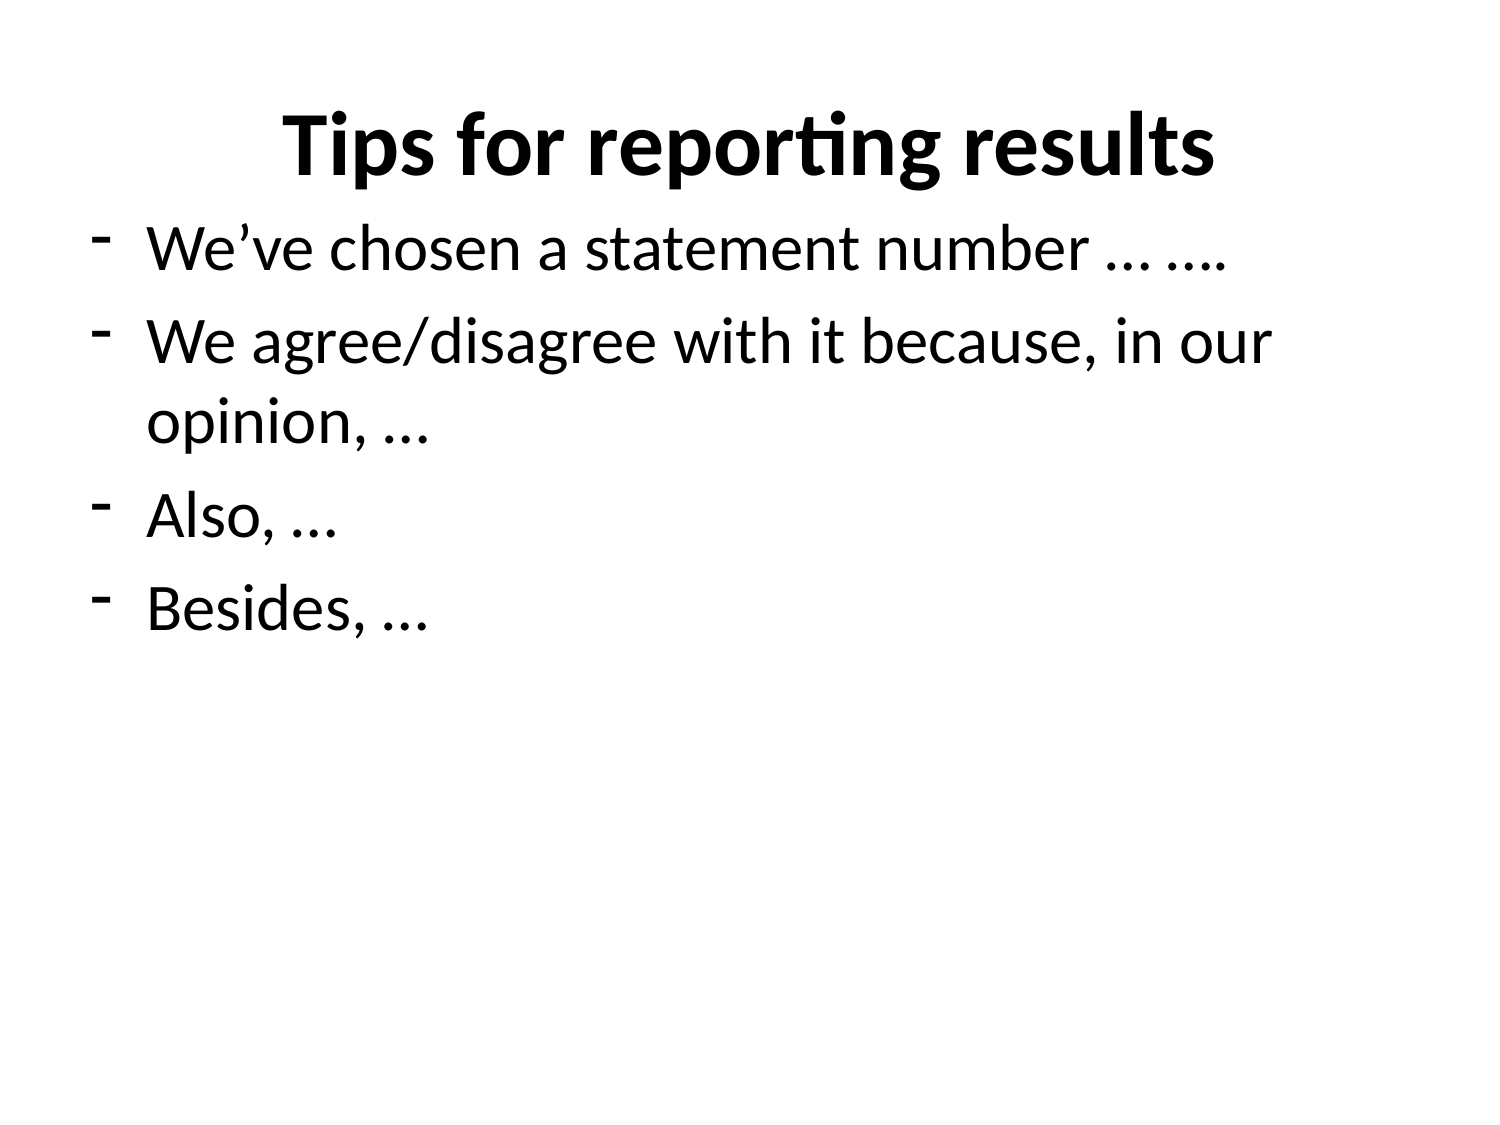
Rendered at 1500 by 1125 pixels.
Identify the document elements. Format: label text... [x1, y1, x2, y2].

list We’ve chosen a statement number … …. We agree/disagree with it because, in our opinion, … Also, … Besides, … [75, 196, 1425, 1005]
title Tips for reporting results [75, 45, 1425, 196]
